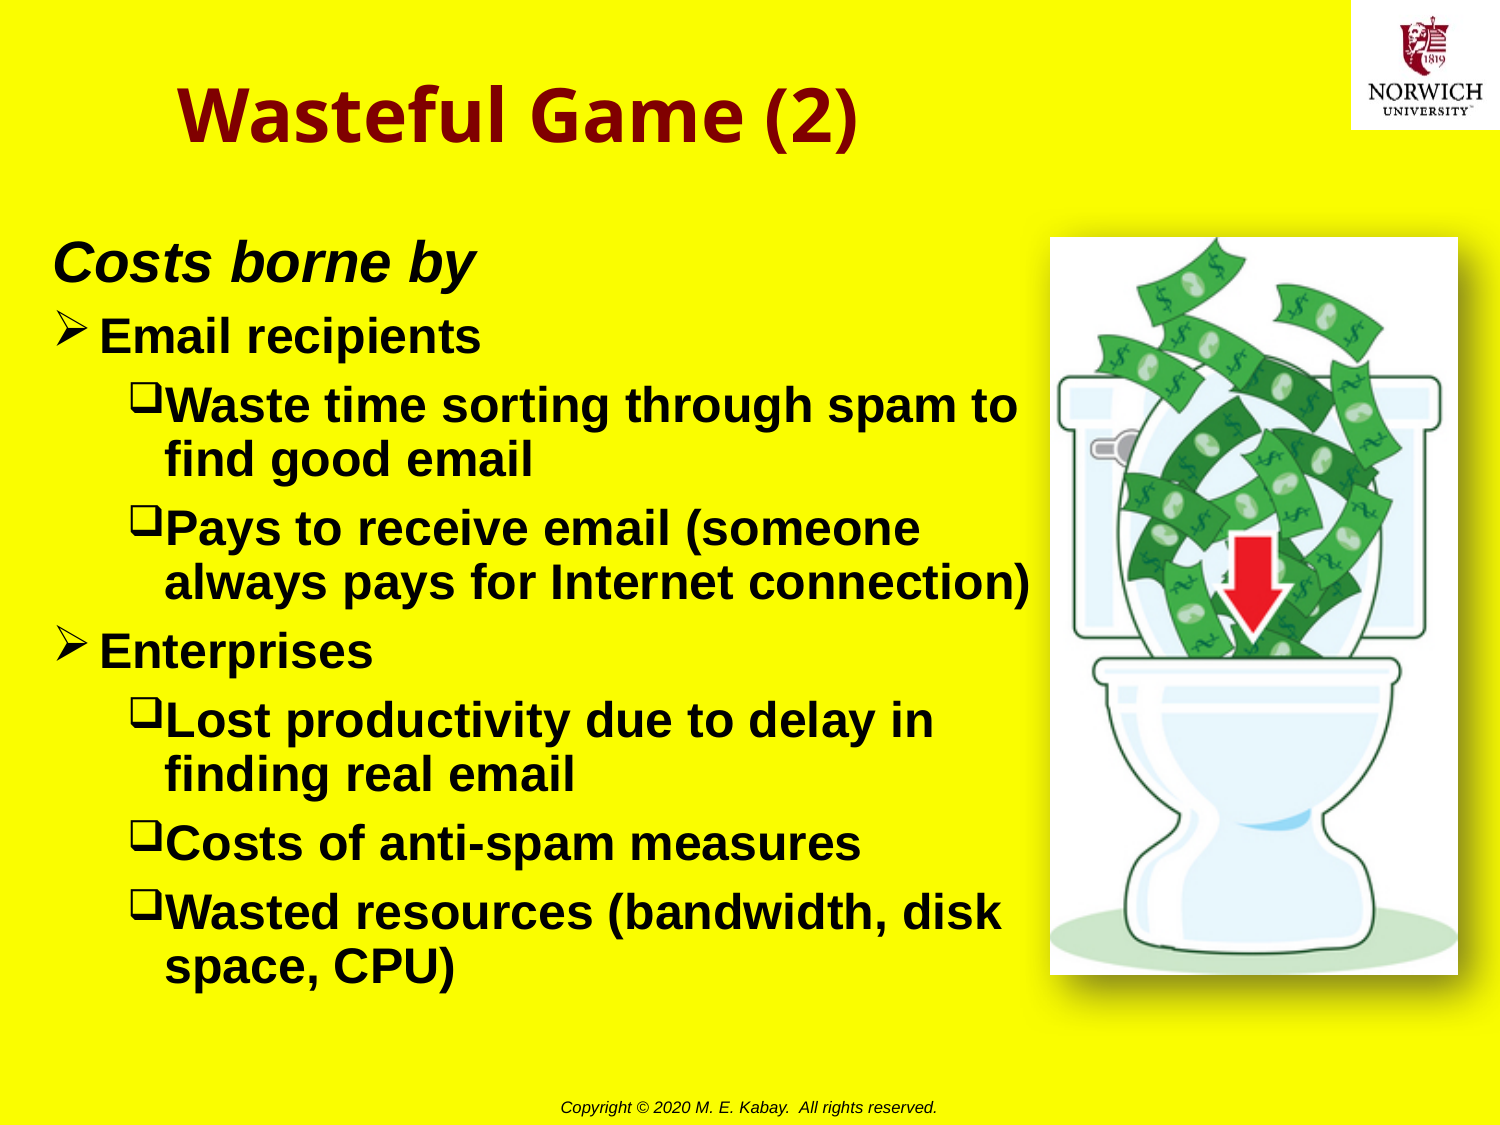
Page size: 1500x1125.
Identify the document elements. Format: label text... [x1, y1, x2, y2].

list Costs borne by Email recipients Waste time sorting through spam to find good email Pays to receive email (someone always pays for Internet connection) Enterprises Lost productivity due to delay in finding real email Costs of anti-spam measures Wasted resources (bandwidth, disk space, CPU) [36, 224, 1113, 1038]
title Wasteful Game (2) [161, 24, 1339, 213]
picture [1049, 237, 1458, 976]
picture [1351, 0, 1500, 130]
